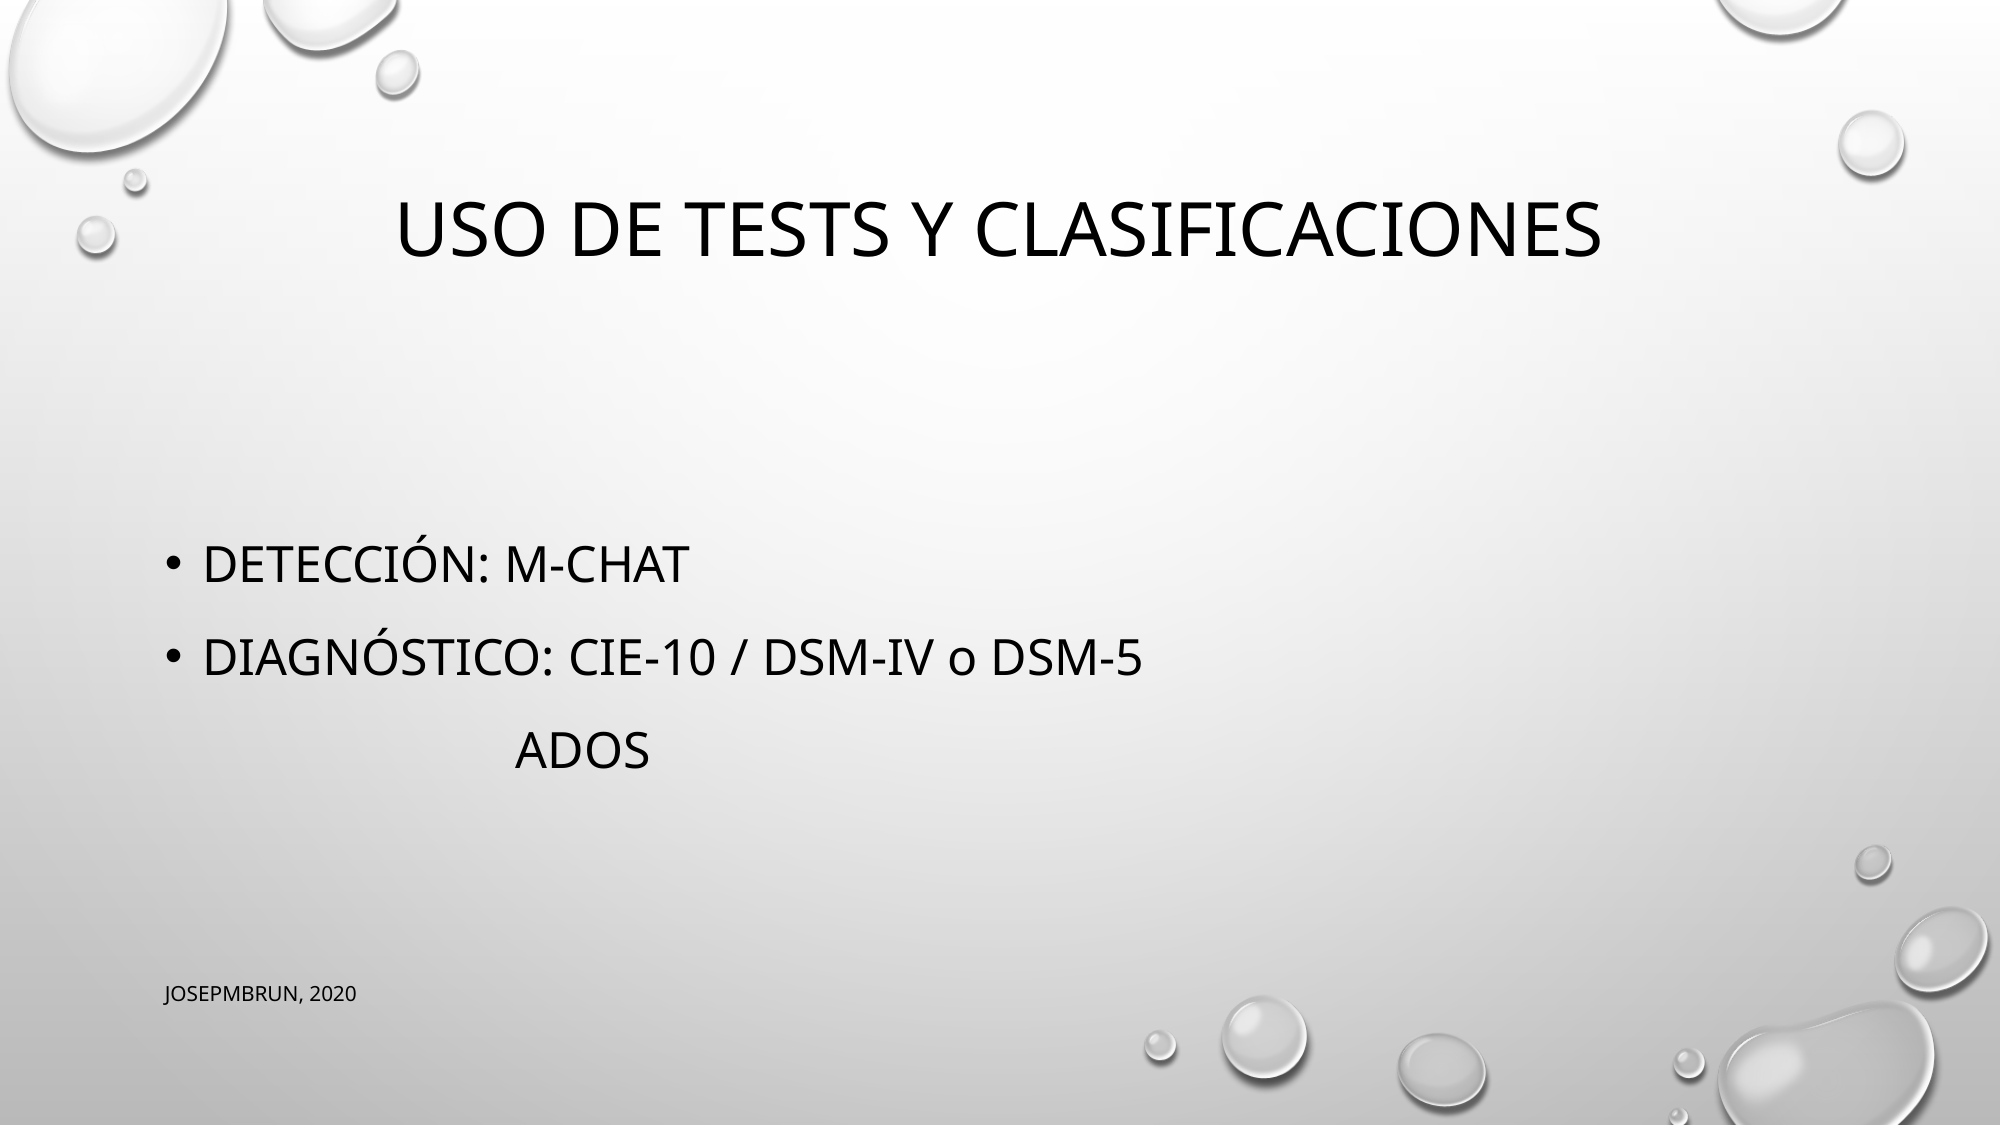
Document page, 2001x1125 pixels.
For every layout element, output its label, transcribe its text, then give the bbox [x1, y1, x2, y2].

footer JOSEPMBRUN, 2020 [149, 965, 1245, 1025]
list DETECCIÓN: M-CHAT DIAGNÓSTICO: CIE-10 / DSM-IV o DSM-5 ADOS [149, 513, 1850, 950]
picture [0, 0, 2000, 1125]
title USO DE TESTS y CLASIFICACIONES [149, 101, 1851, 364]
